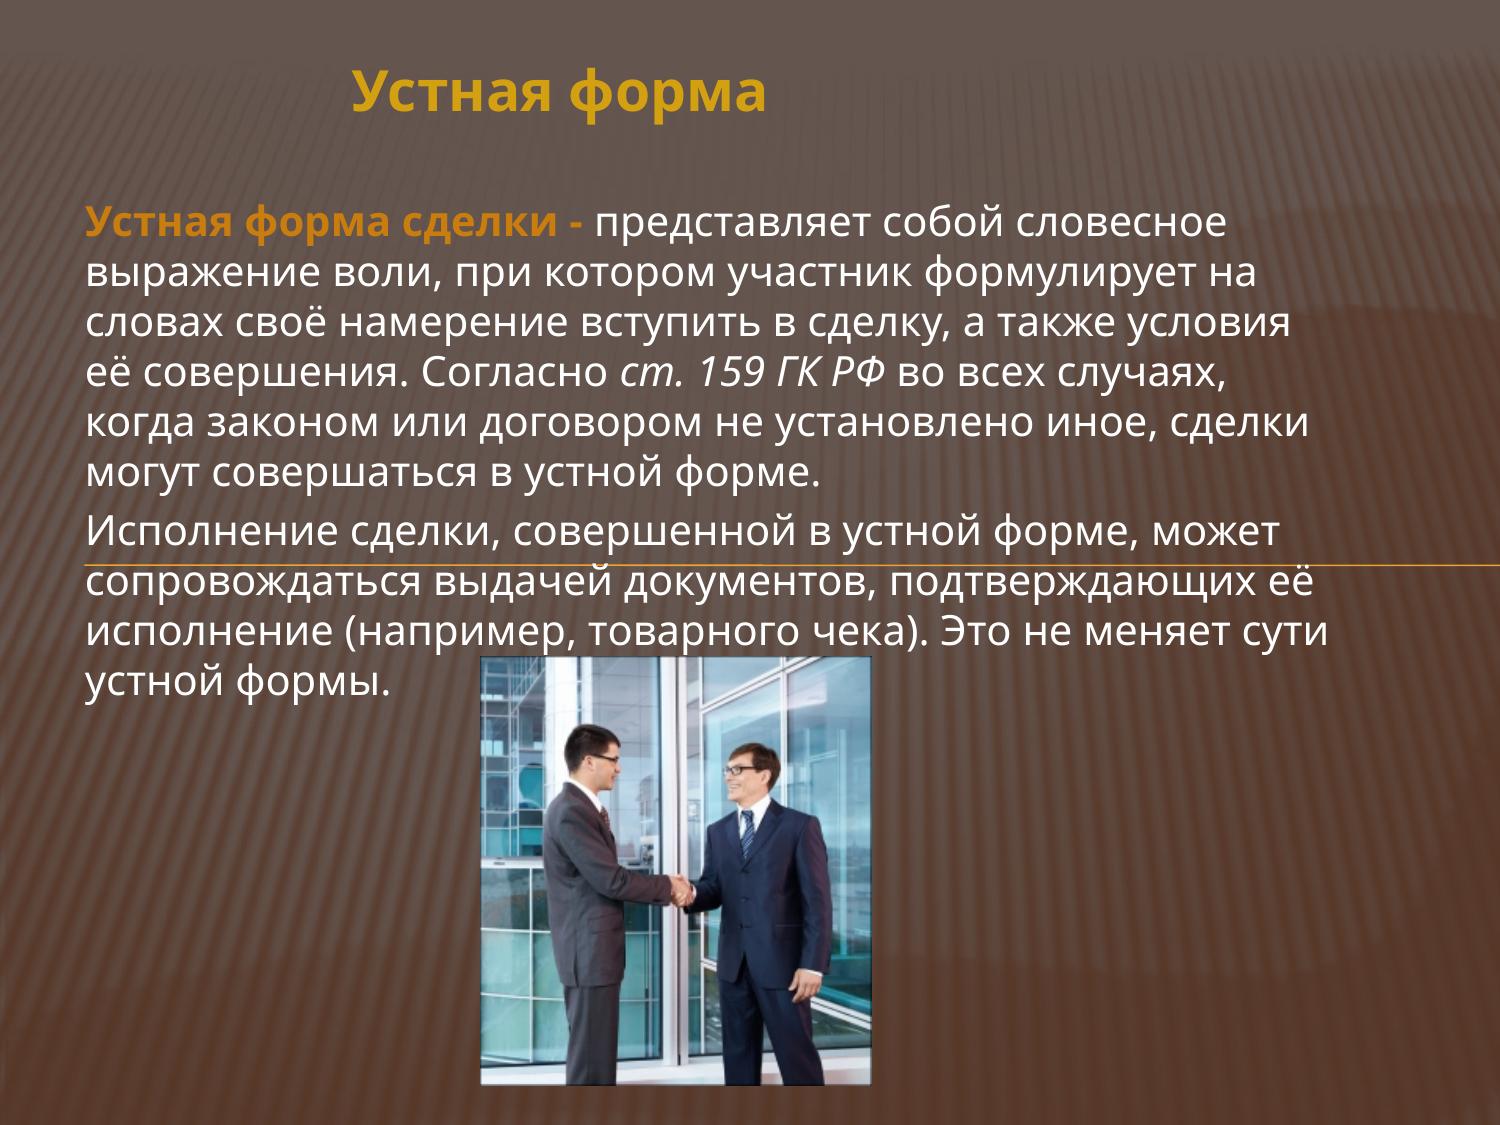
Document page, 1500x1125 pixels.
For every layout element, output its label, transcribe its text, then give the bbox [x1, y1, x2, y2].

title Устная форма [93, 46, 1369, 200]
list Устная форма сделки - представляет собой словесное выражение воли, при котором участник формулирует на словах своё намерение вступить в сделку, а также условия её совершения. Согласно ст. 159 ГК РФ во всех случаях, когда законом или договором не установлено иное, сделки могут совершаться в устной форме. Исполнение сделки, совершенной в устной форме, может сопровождаться выдачей документов, подтверждающих её исполнение (например, товарного чека). Это не меняет сути устной формы. [70, 187, 1346, 727]
picture [480, 655, 872, 1087]
